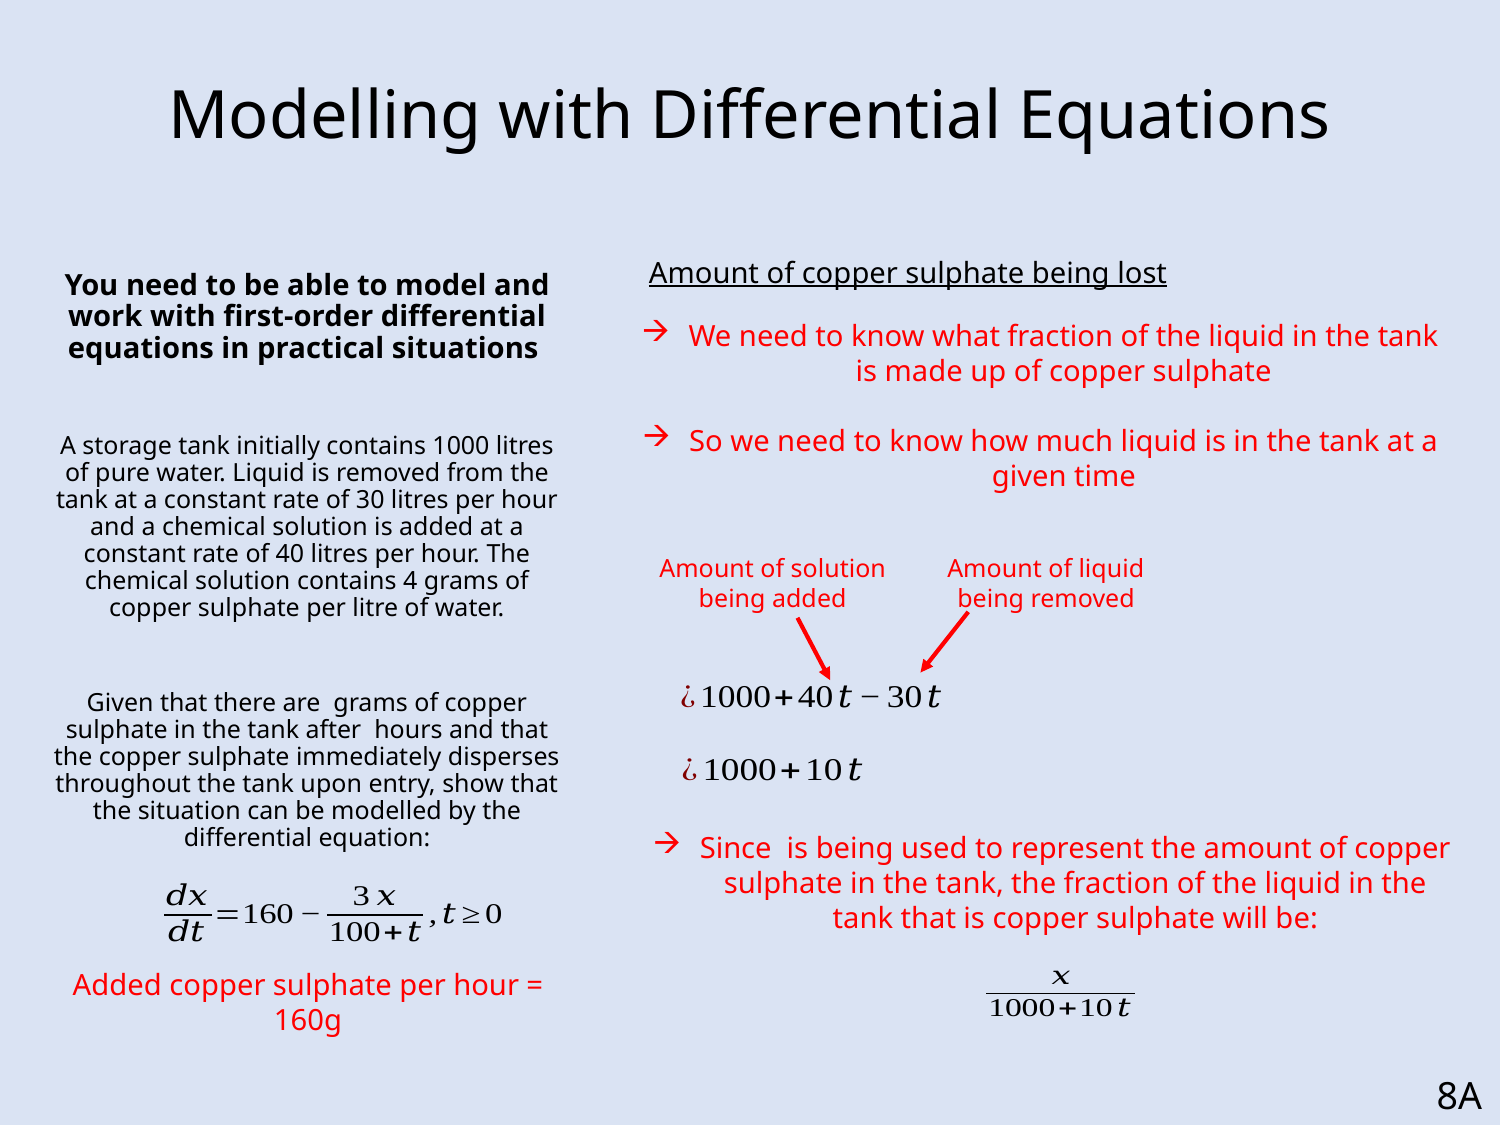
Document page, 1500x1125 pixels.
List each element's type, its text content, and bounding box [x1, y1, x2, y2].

text_box Amount of liquid being removed [916, 545, 1177, 621]
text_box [920, 611, 969, 673]
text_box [797, 617, 831, 681]
text_box 8A [1421, 1064, 1497, 1125]
text_box We need to know what fraction of the liquid in the tank is made up of copper sulphate So we need to know how much liquid is in the tank at a given time [623, 310, 1457, 500]
text_box Added copper sulphate per hour = 160g [22, 959, 594, 1044]
title Modelling with Differential Equations [103, 35, 1397, 199]
text_box Amount of copper sulphate being lost [619, 246, 1198, 297]
text_box Amount of solution being added [642, 545, 903, 621]
